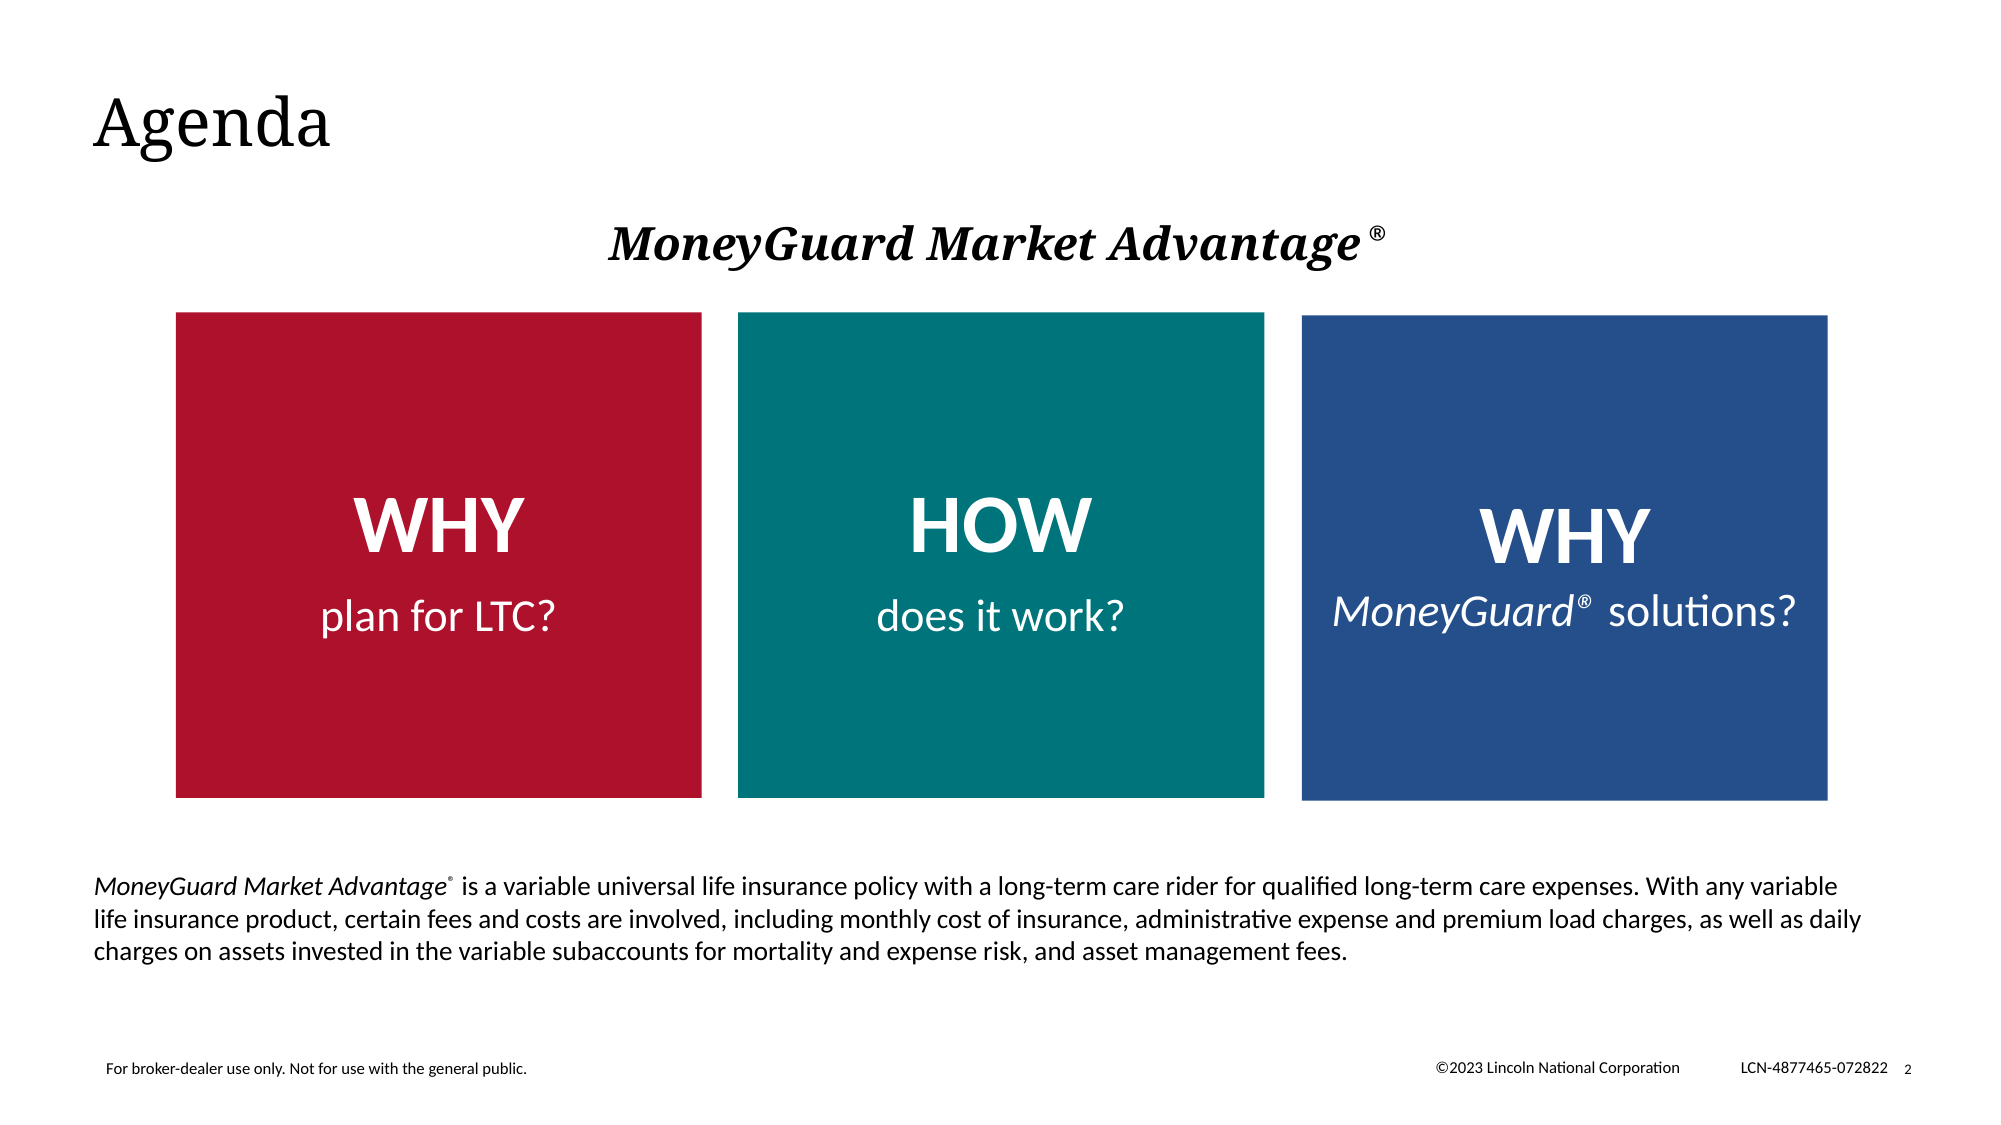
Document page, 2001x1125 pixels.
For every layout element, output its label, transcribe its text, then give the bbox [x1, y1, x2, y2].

text_box HOW does it work? [738, 312, 1265, 798]
text_box WHY MoneyGuard® solutions? [1301, 315, 1828, 801]
text_box WHY plan for LTC? [175, 312, 702, 798]
text_box MoneyGuard Market Advantage ® [96, 210, 1907, 256]
text_box MoneyGuard Market Advantage® is a variable universal life insurance policy with a long-term care rider for qualified long-term care expenses. With any variable life insurance product, certain fees and costs are involved, including monthly cost of insurance, administrative expense and premium load charges, as well as daily charges on assets invested in the variable subaccounts for mortality and expense risk, and asset management fees. [93, 868, 1905, 967]
title Agenda [93, 79, 1905, 166]
